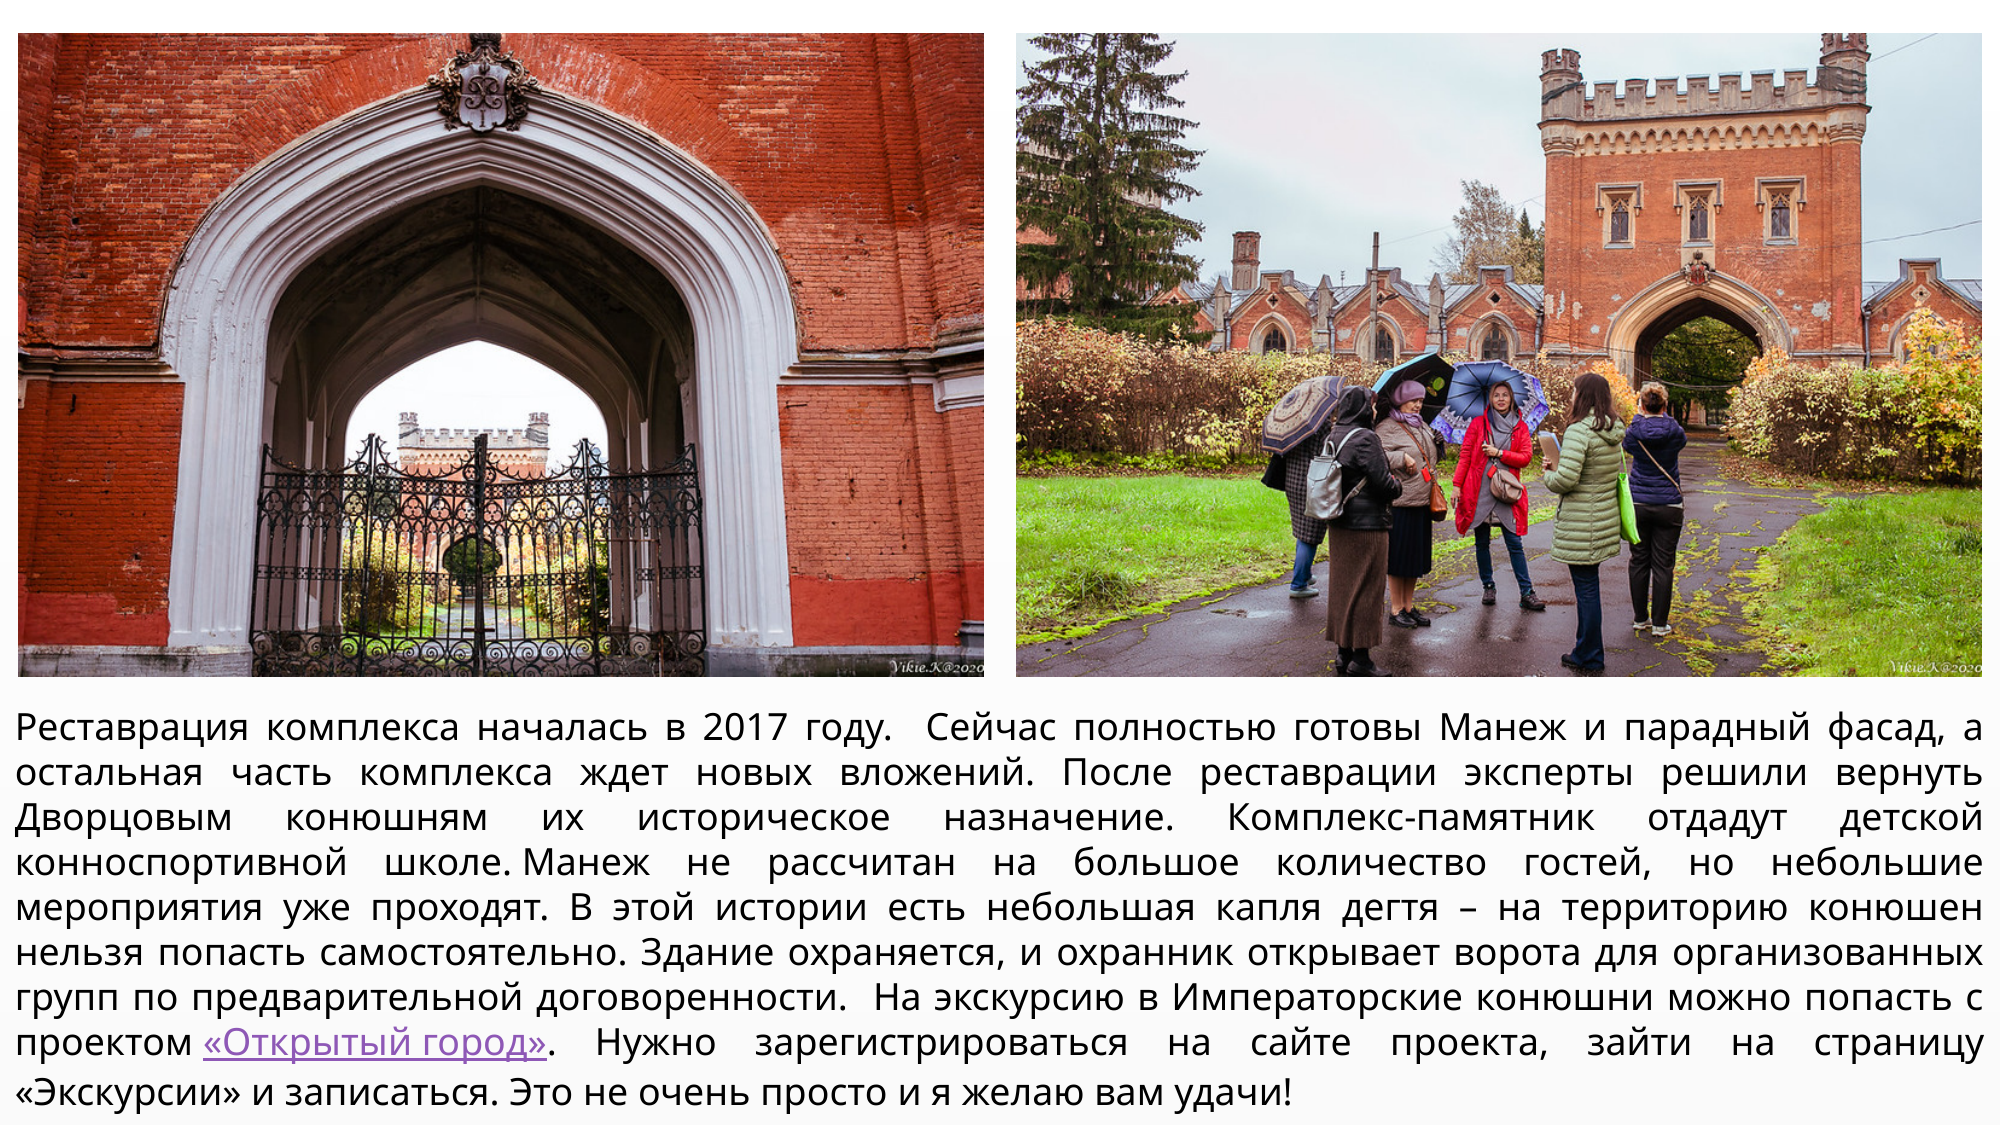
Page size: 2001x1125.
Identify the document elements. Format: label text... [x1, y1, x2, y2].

picture [1015, 33, 1982, 677]
picture [18, 33, 985, 677]
text_box Реставрация комплекса началась в 2017 году. Сейчас полностью готовы Манеж и парадный фасад, а остальная часть комплекса ждет новых вложений. После реставрации эксперты решили вернуть Дворцовым конюшням их историческое назначение. Комплекс-памятник отдадут детской конноспортивной школе. Манеж не рассчитан на большое количество гостей, но небольшие мероприятия уже проходят. В этой истории есть небольшая капля дегтя – на территорию конюшен нельзя попасть самостоятельно. Здание охраняется, и охранник открывает ворота для организованных групп по предварительной договоренности. На экскурсию в Императорские конюшни можно попасть с проектом «Открытый город». Нужно зарегистрироваться на сайте проекта, зайти на страницу «Экскурсии» и записаться. Это не очень просто и я желаю вам удачи! [0, 695, 2000, 1121]
